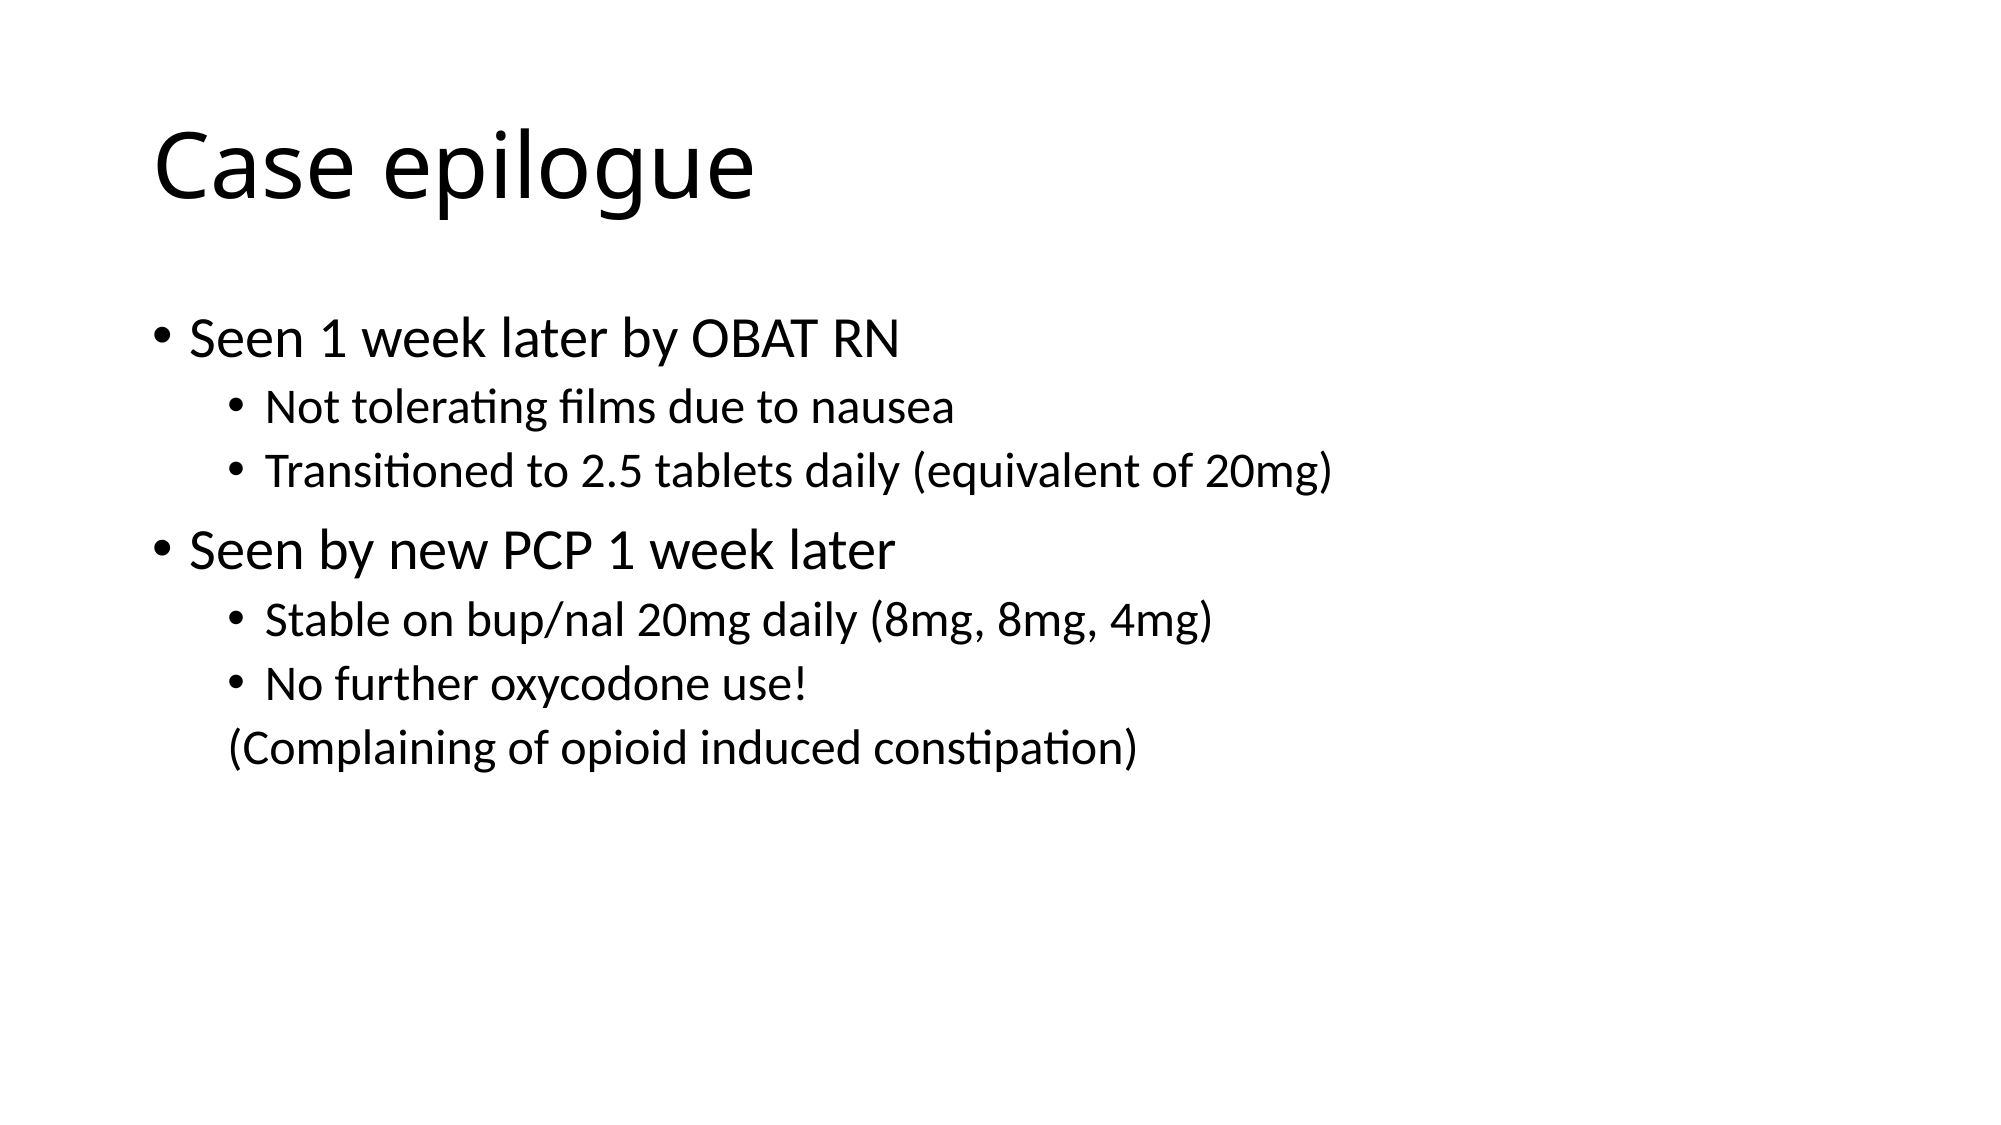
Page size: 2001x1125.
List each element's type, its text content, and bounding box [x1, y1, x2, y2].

title Case epilogue [137, 59, 1863, 278]
list Seen 1 week later by OBAT RN Not tolerating films due to nausea Transitioned to 2.5 tablets daily (equivalent of 20mg) Seen by new PCP 1 week later Stable on bup/nal 20mg daily (8mg, 8mg, 4mg) No further oxycodone use! (Complaining of opioid induced constipation) [137, 299, 1863, 1014]
